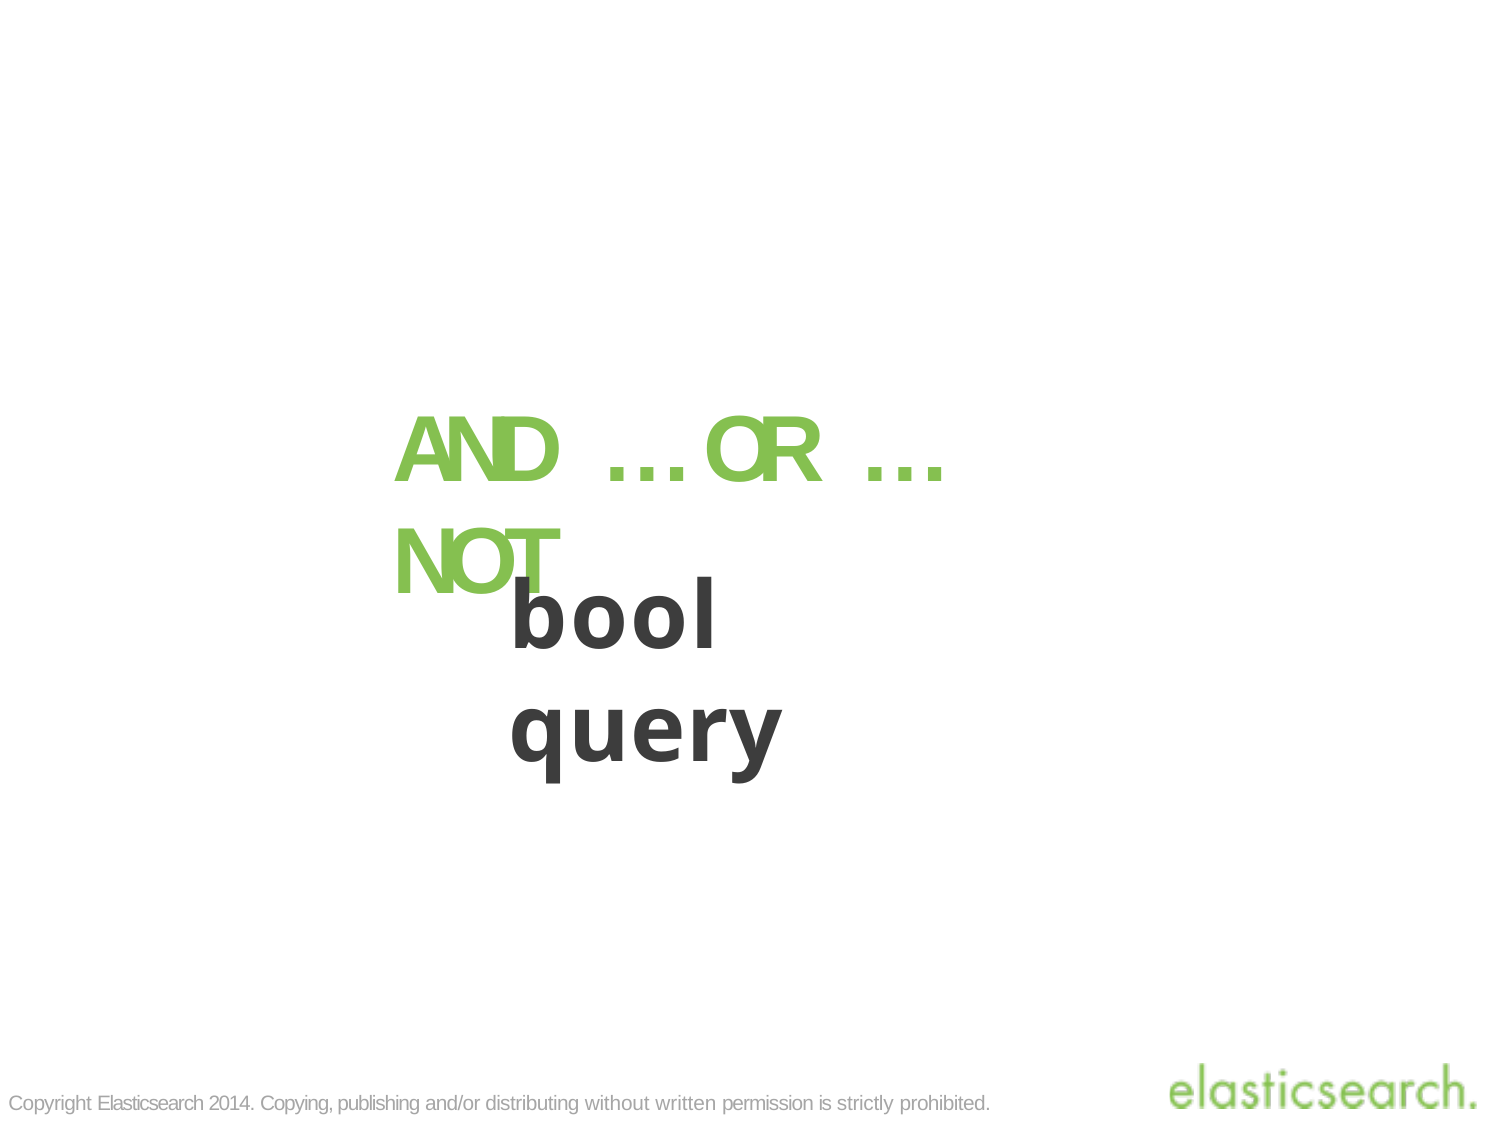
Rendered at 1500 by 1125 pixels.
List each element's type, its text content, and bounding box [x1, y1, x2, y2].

picture [1169, 1063, 1477, 1109]
text_box AND … OR … NOT [390, 385, 1117, 613]
text_box bool query [506, 553, 994, 781]
footer Copyright Elasticsearch 2014. Copying, publishing and/or distributing without written permission is strictly prohibited. [6, 1013, 1001, 1125]
